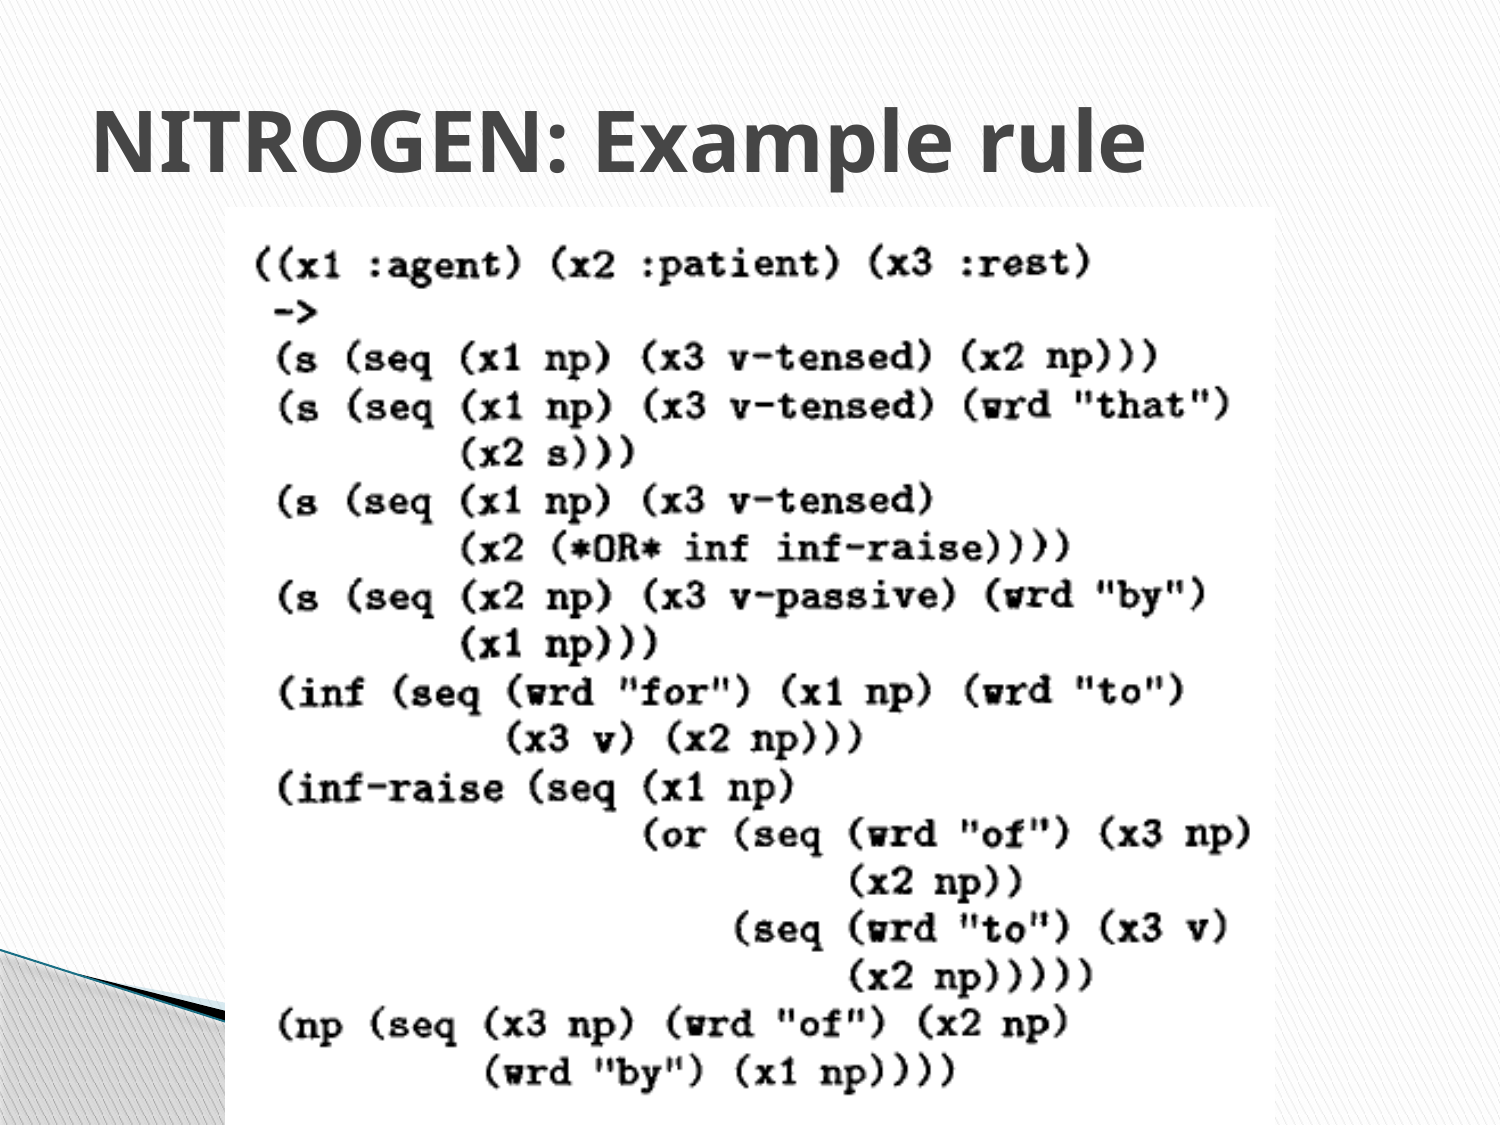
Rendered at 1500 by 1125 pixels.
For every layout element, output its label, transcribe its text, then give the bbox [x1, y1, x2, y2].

title NITROGEN: Example rule [75, 45, 1425, 233]
picture [224, 206, 1276, 1125]
